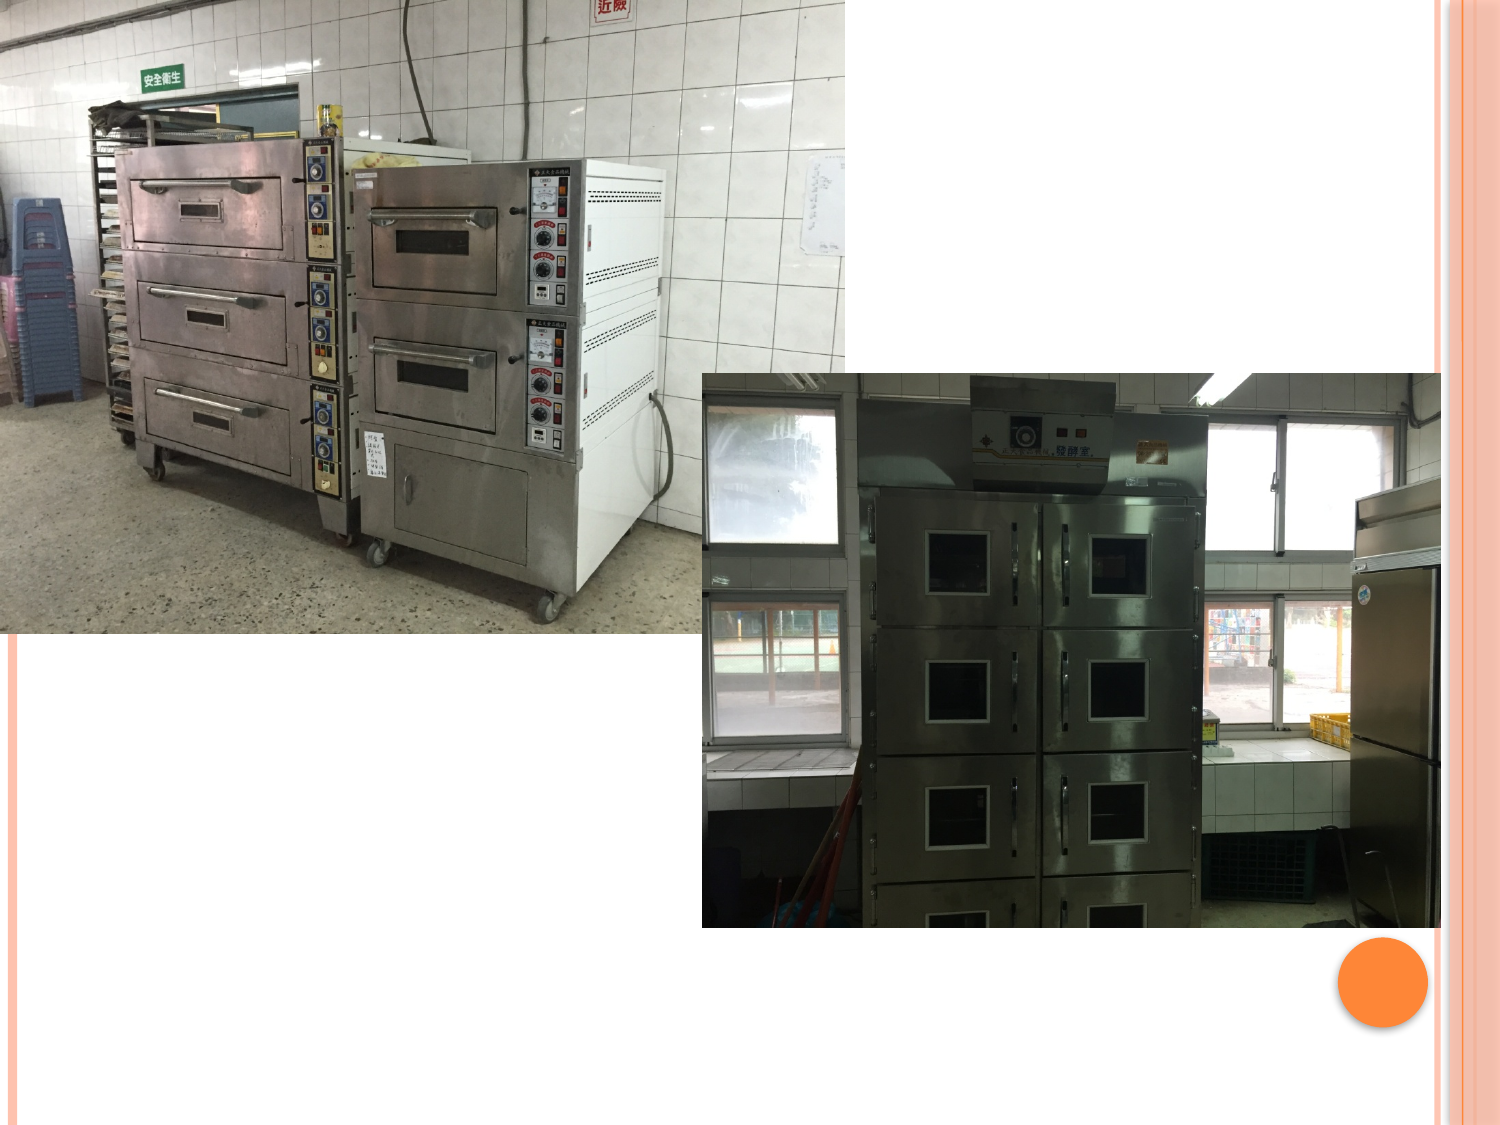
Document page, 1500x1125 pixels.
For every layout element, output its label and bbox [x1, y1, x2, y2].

picture [0, 0, 1442, 928]
